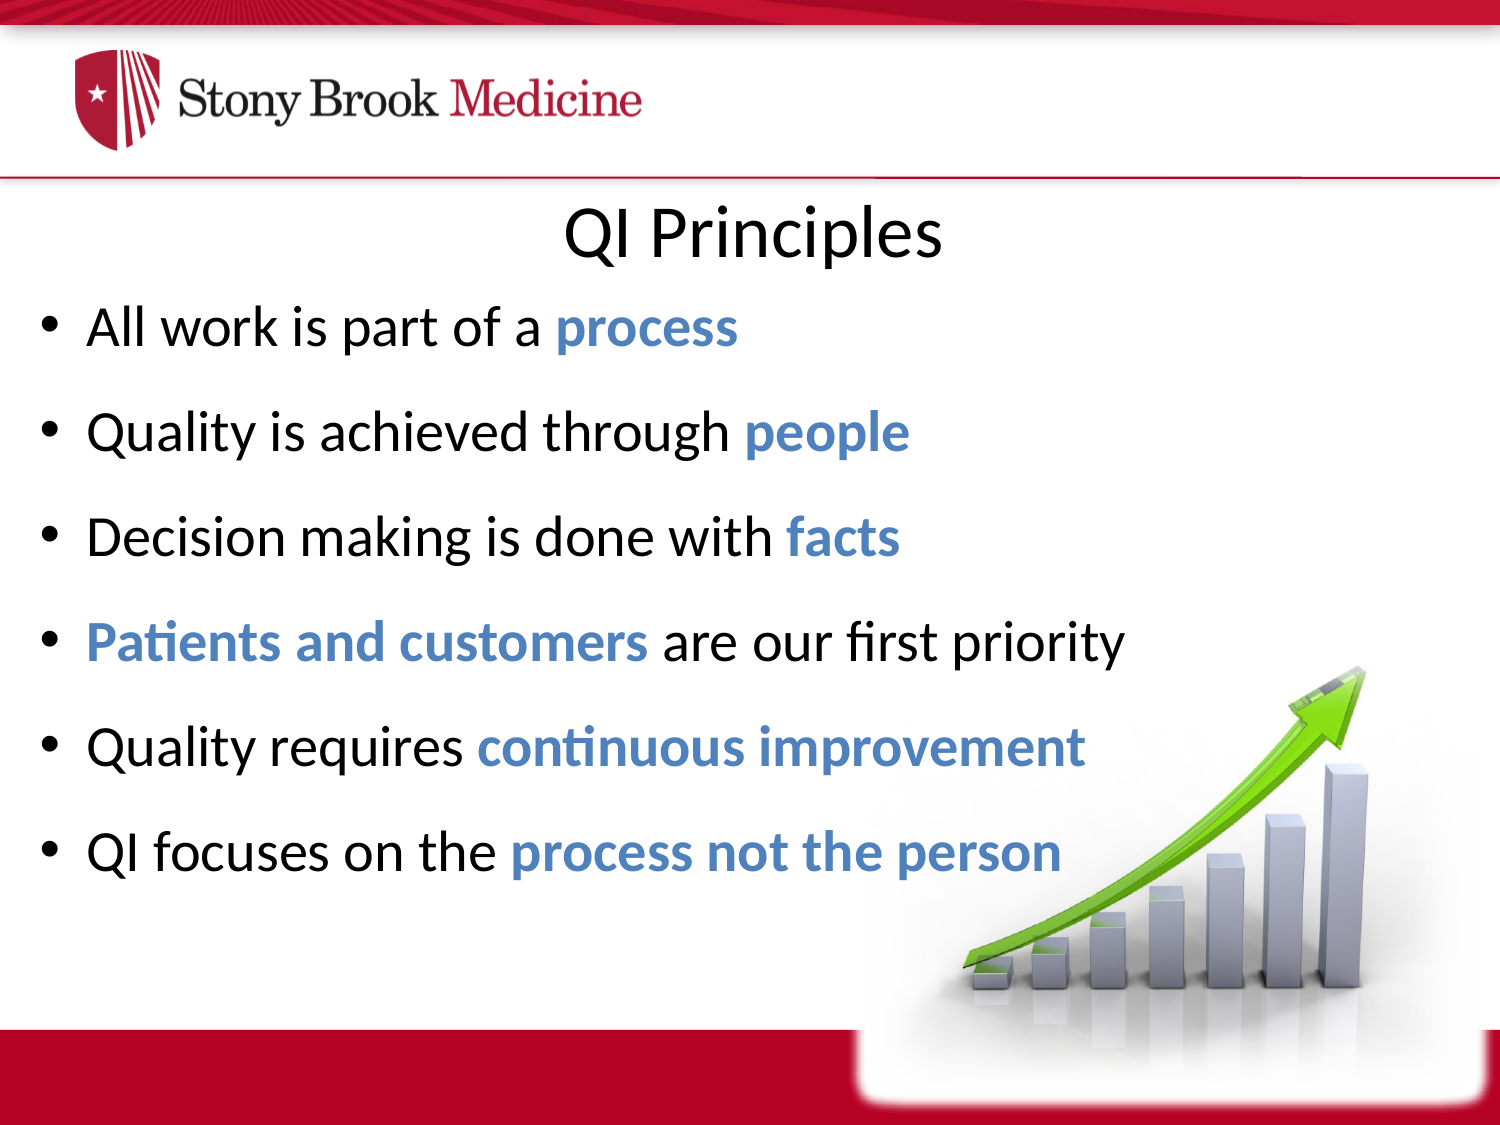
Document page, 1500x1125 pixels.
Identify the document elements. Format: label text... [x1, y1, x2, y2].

picture [865, 637, 1477, 1097]
picture [0, 0, 1500, 25]
text_box QI Principles [3, 174, 1500, 280]
text_box All work is part of a process Quality is achieved through people Decision making is done with facts Patients and customers are our first priority Quality requires continuous improvement QI focuses on the process not the person [24, 246, 1150, 891]
picture [75, 48, 642, 151]
